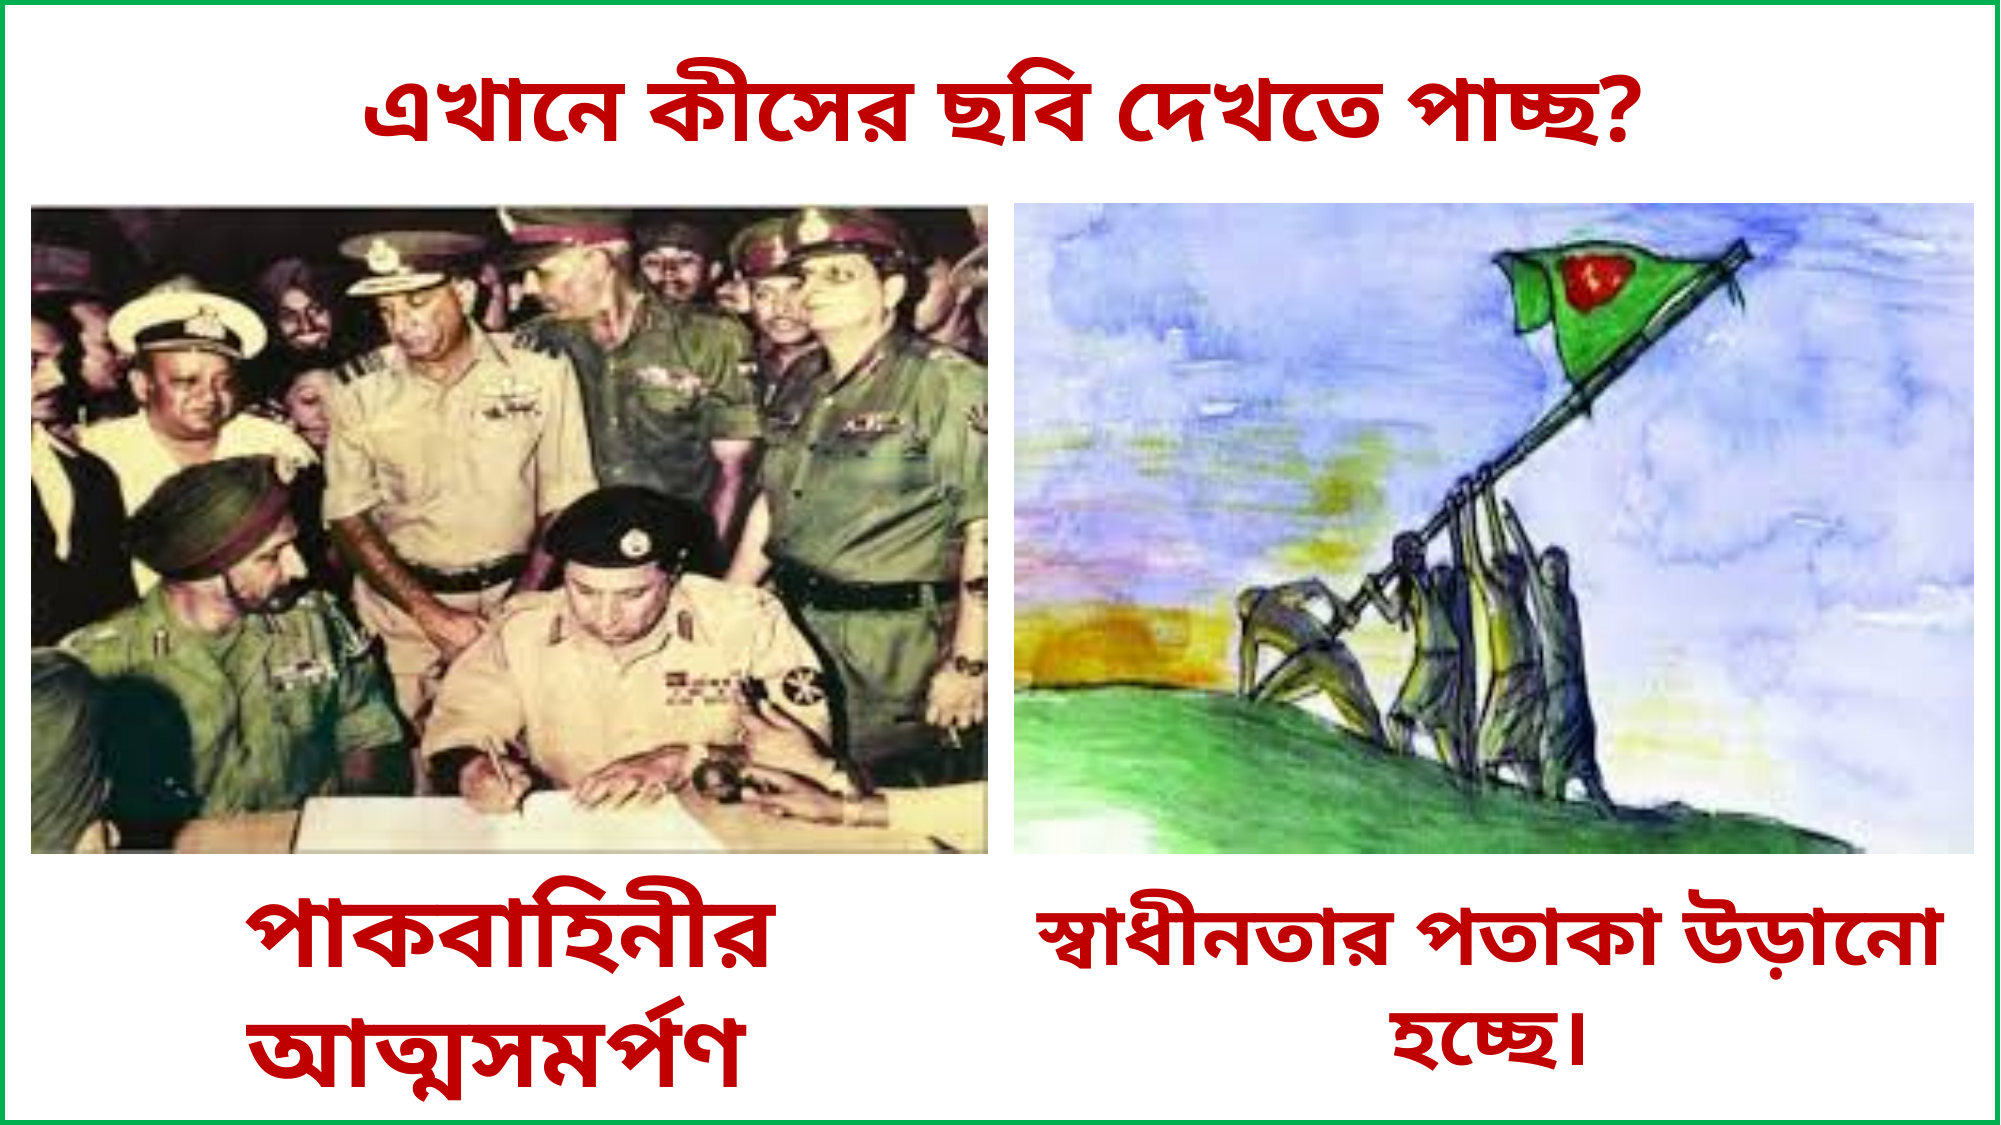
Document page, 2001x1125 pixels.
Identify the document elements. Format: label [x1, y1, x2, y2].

picture [1014, 203, 1974, 854]
text_box [0, 0, 2000, 1125]
picture [31, 203, 988, 854]
